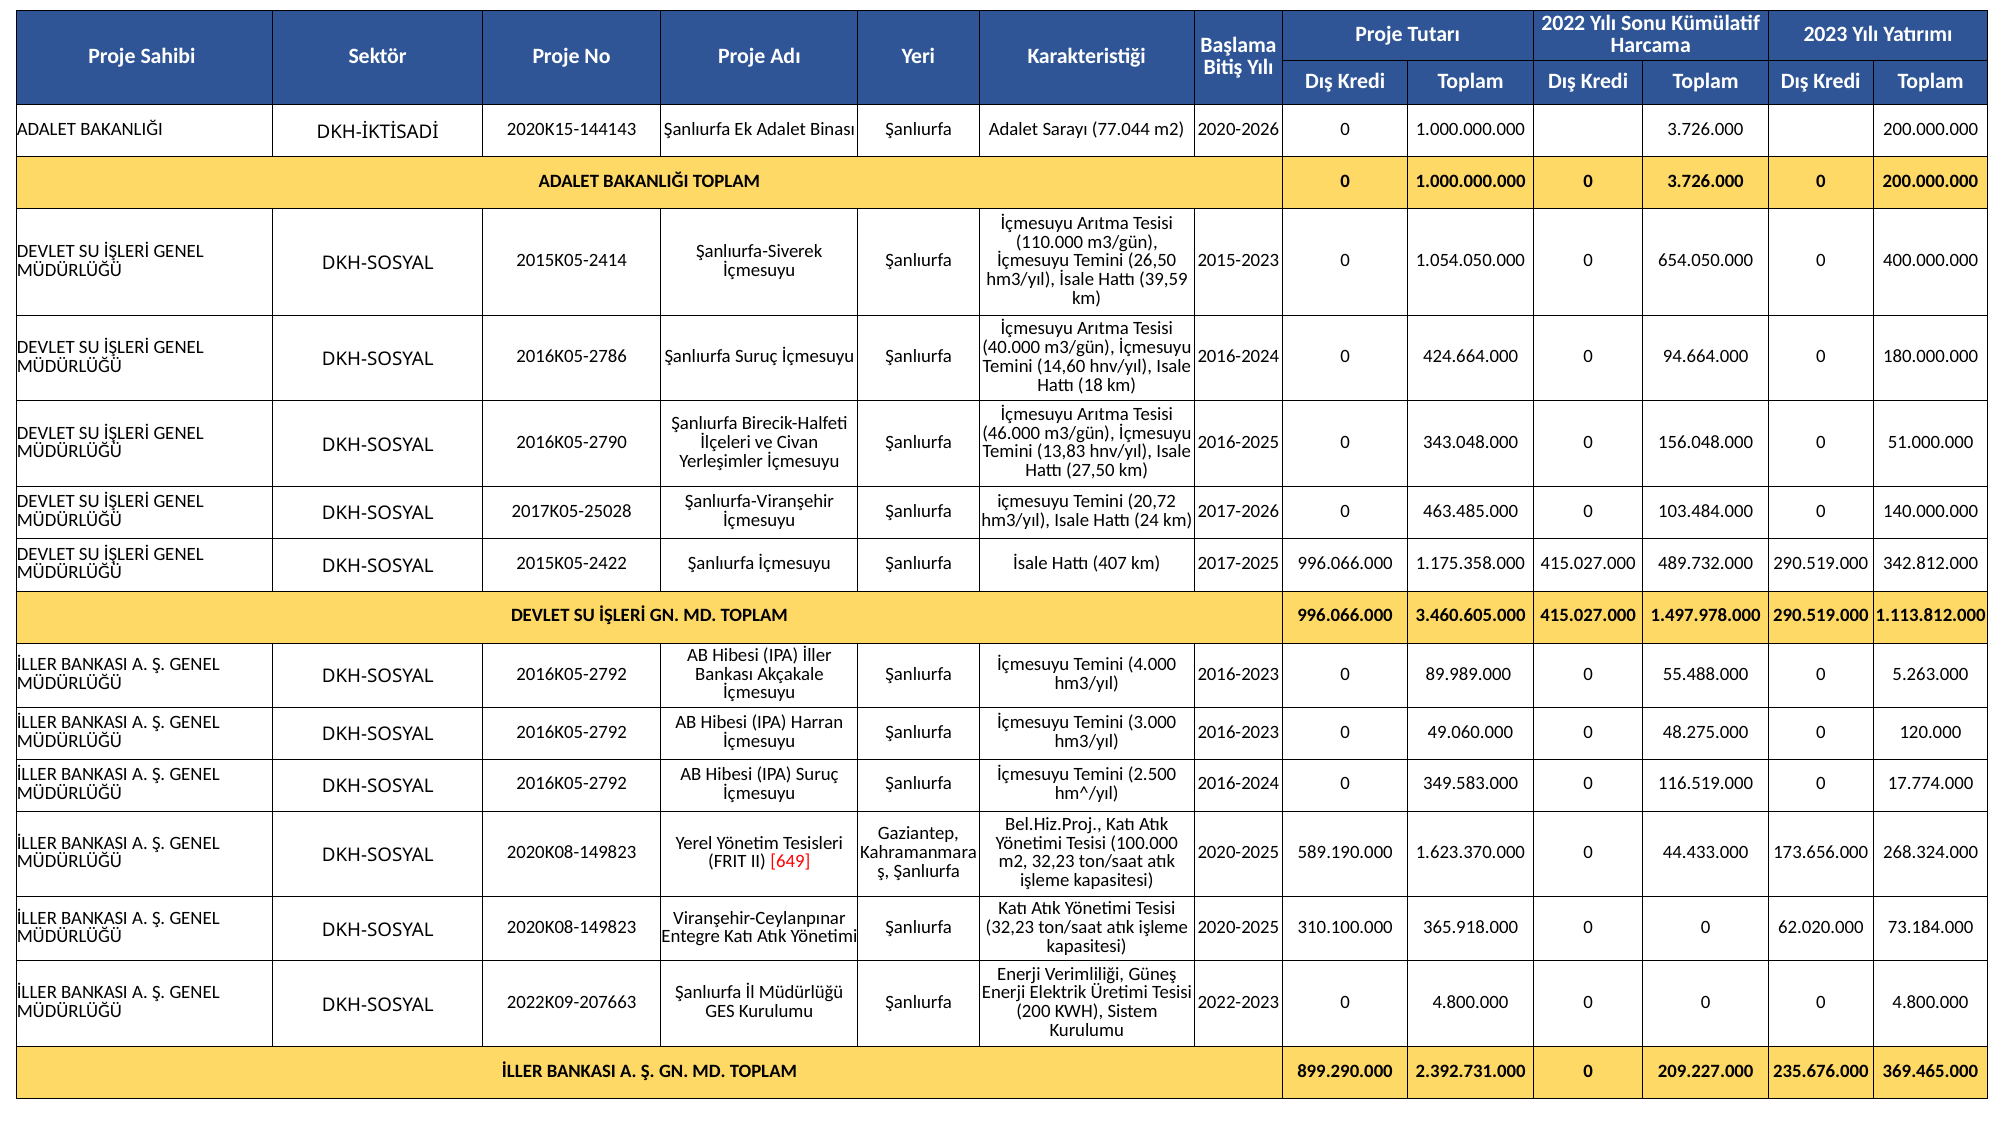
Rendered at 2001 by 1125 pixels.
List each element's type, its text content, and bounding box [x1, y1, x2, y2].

table_cell DKH-SOSYAL [273, 961, 482, 1046]
table_cell 0 [1769, 961, 1873, 1046]
table_cell DEVLET SU İŞLERİ GENEL MÜDÜRLÜĞÜ [17, 487, 272, 538]
table_cell 415.027.000 [1534, 592, 1642, 643]
table_cell 2016-2024 [1195, 760, 1282, 811]
table_cell İLLER BANKASI A. Ş. GN. MD. TOPLAM [17, 1047, 1282, 1098]
table_cell 2016K05-2790 [483, 401, 660, 486]
table_cell Şanlıurfa Suruç İçmesuyu [661, 316, 857, 400]
table_header Proje Sahibi [17, 11, 272, 104]
table_cell 996.066.000 [1283, 592, 1407, 643]
table_cell İçmesuyu Temini (2.500 hm^/yıl) [980, 760, 1194, 811]
table_cell 0 [1283, 157, 1407, 208]
table_cell 140.000.000 [1874, 487, 1987, 538]
table_cell Dış Kredi [1283, 61, 1407, 104]
table_cell İçmesuyu Temini (4.000 hm3/yıl) [980, 644, 1194, 707]
table_cell 5.263.000 [1874, 644, 1987, 707]
table_header Proje Tutarı [1283, 11, 1533, 60]
table_cell 94.664.000 [1643, 316, 1768, 400]
table_cell 2015K05-2422 [483, 539, 660, 591]
table_header Sektör [273, 11, 482, 104]
table_cell 0 [1769, 487, 1873, 538]
table_cell DKH-SOSYAL [273, 539, 482, 591]
table_cell 2016K05-2792 [483, 708, 660, 759]
table_cell Toplam [1874, 61, 1987, 104]
table_cell 0 [1283, 760, 1407, 811]
table_cell Şanlıurfa [858, 708, 979, 759]
table_cell 310.100.000 [1283, 897, 1407, 960]
table_cell 2017-2025 [1195, 539, 1282, 591]
table_cell 2016K05-2792 [483, 760, 660, 811]
table_cell 2020K15-144143 [483, 105, 660, 156]
table_cell 0 [1769, 209, 1873, 315]
table_cell 0 [1283, 961, 1407, 1046]
table_cell 1.000.000.000 [1408, 105, 1533, 156]
table_cell İsale Hattı (407 km) [980, 539, 1194, 591]
table_cell Katı Atık Yönetimi Tesisi (32,23 ton/saat atık işleme kapasitesi) [980, 897, 1194, 960]
table_cell 4.800.000 [1408, 961, 1533, 1046]
table_cell 3.726.000 [1643, 157, 1768, 208]
table_cell 0 [1534, 1047, 1642, 1098]
table_cell Toplam [1408, 61, 1533, 104]
table_cell 0 [1769, 401, 1873, 486]
table_cell Şanlıurfa Birecik-Halfeti İlçeleri ve Civan Yerleşimler İçmesuyu [661, 401, 857, 486]
table_cell Şanlıurfa Ek Adalet Binası [661, 105, 857, 156]
table_cell Şanlıurfa-Siverek İçmesuyu [661, 209, 857, 315]
table_cell 0 [1769, 708, 1873, 759]
table_cell 200.000.000 [1874, 105, 1987, 156]
table_cell 2016-2023 [1195, 644, 1282, 707]
table_cell 2017-2026 [1195, 487, 1282, 538]
table_cell DKH-SOSYAL [273, 644, 482, 707]
table_cell 1.000.000.000 [1408, 157, 1533, 208]
table_cell 2.392.731.000 [1408, 1047, 1533, 1098]
table_cell 0 [1534, 157, 1642, 208]
table_cell 2015-2023 [1195, 209, 1282, 315]
table_cell Şanlıurfa [858, 760, 979, 811]
table_cell 2020-2025 [1195, 897, 1282, 960]
table_cell içmesuyu Temini (20,72 hm3/yıl), Isale Hattı (24 km) [980, 487, 1194, 538]
table_cell 0 [1283, 105, 1407, 156]
table_cell 0 [1643, 961, 1768, 1046]
table_cell AB Hibesi (IPA) Harran İçmesuyu [661, 708, 857, 759]
table_cell 1.175.358.000 [1408, 539, 1533, 591]
table_header 2023 Yılı Yatırımı [1769, 11, 1987, 60]
table_cell Şanlıurfa [858, 209, 979, 315]
table_cell 3.726.000 [1643, 105, 1768, 156]
table_cell 49.060.000 [1408, 708, 1533, 759]
table_cell İLLER BANKASI A. Ş. GENEL MÜDÜRLÜĞÜ [17, 760, 272, 811]
table_cell 0 [1534, 897, 1642, 960]
table_header Proje No [483, 11, 660, 104]
table_cell 17.774.000 [1874, 760, 1987, 811]
table_cell 2020K08-149823 [483, 897, 660, 960]
table_cell 44.433.000 [1643, 812, 1768, 896]
table_cell Bel.Hiz.Proj., Katı Atık Yönetimi Tesisi (100.000 m2, 32,23 ton/saat atık işleme kapasitesi) [980, 812, 1194, 896]
table_cell 48.275.000 [1643, 708, 1768, 759]
table_cell 0 [1283, 209, 1407, 315]
table_cell 2020-2025 [1195, 812, 1282, 896]
table_cell Şanlıurfa [858, 401, 979, 486]
table_cell Dış Kredi [1534, 61, 1642, 104]
table_cell 0 [1283, 644, 1407, 707]
table_cell 2022-2023 [1195, 961, 1282, 1046]
table_cell 0 [1283, 708, 1407, 759]
table_cell İçmesuyu Arıtma Tesisi (46.000 m3/gün), İçmesuyu Temini (13,83 hnv/yıl), Isale Hattı (27,50 km) [980, 401, 1194, 486]
table_cell 2016-2024 [1195, 316, 1282, 400]
table_cell 0 [1643, 897, 1768, 960]
table_cell 0 [1534, 316, 1642, 400]
table_cell 209.227.000 [1643, 1047, 1768, 1098]
table_cell DEVLET SU İŞLERİ GENEL MÜDÜRLÜĞÜ [17, 401, 272, 486]
table_cell 0 [1283, 487, 1407, 538]
table_cell 200.000.000 [1874, 157, 1987, 208]
table_cell 2016K05-2792 [483, 644, 660, 707]
table_cell DKH-İKTİSADİ [273, 105, 482, 156]
table_cell 268.324.000 [1874, 812, 1987, 896]
table_cell Toplam [1643, 61, 1768, 104]
table_cell DKH-SOSYAL [273, 708, 482, 759]
table_cell 235.676.000 [1769, 1047, 1873, 1098]
table_cell İLLER BANKASI A. Ş. GENEL MÜDÜRLÜĞÜ [17, 708, 272, 759]
table_cell DKH-SOSYAL [273, 760, 482, 811]
table_cell 0 [1769, 644, 1873, 707]
table_cell 0 [1534, 644, 1642, 707]
table_cell 1.054.050.000 [1408, 209, 1533, 315]
table_cell 290.519.000 [1769, 539, 1873, 591]
table_cell DKH-SOSYAL [273, 897, 482, 960]
table_cell 290.519.000 [1769, 592, 1873, 643]
table_cell 2020-2026 [1195, 105, 1282, 156]
table_cell 0 [1534, 961, 1642, 1046]
table_cell Şanlıurfa İçmesuyu [661, 539, 857, 591]
table_cell 62.020.000 [1769, 897, 1873, 960]
table_cell 0 [1283, 316, 1407, 400]
table_cell [1534, 105, 1642, 156]
table_cell 4.800.000 [1874, 961, 1987, 1046]
table_cell 3.460.605.000 [1408, 592, 1533, 643]
table_cell 0 [1534, 401, 1642, 486]
table_cell DEVLET SU İŞLERİ GN. MD. TOPLAM [17, 592, 1282, 643]
table_cell 116.519.000 [1643, 760, 1768, 811]
table_cell 899.290.000 [1283, 1047, 1407, 1098]
table_cell İLLER BANKASI A. Ş. GENEL MÜDÜRLÜĞÜ [17, 897, 272, 960]
table_cell 0 [1283, 401, 1407, 486]
table_cell 1.623.370.000 [1408, 812, 1533, 896]
table_cell DKH-SOSYAL [273, 812, 482, 896]
table_cell Viranşehir-Ceylanpınar Entegre Katı Atık Yönetimi [661, 897, 857, 960]
table_cell Şanlıurfa [858, 897, 979, 960]
table_cell 2022K09-207663 [483, 961, 660, 1046]
table_cell Gaziantep, Kahramanmaraş, Şanlıurfa [858, 812, 979, 896]
table_cell ADALET BAKANLIĞI [17, 105, 272, 156]
table_cell 1.497.978.000 [1643, 592, 1768, 643]
table_cell 424.664.000 [1408, 316, 1533, 400]
table_cell 365.918.000 [1408, 897, 1533, 960]
table_cell 73.184.000 [1874, 897, 1987, 960]
table_cell 0 [1534, 812, 1642, 896]
table_cell 51.000.000 [1874, 401, 1987, 486]
table_cell 0 [1769, 157, 1873, 208]
table_cell 589.190.000 [1283, 812, 1407, 896]
slide_number 9 [1412, 1099, 1863, 1103]
table_cell İLLER BANKASI A. Ş. GENEL MÜDÜRLÜĞÜ [17, 812, 272, 896]
table_cell Adalet Sarayı (77.044 m2) [980, 105, 1194, 156]
table_cell DKH-SOSYAL [273, 487, 482, 538]
table_cell 2016-2025 [1195, 401, 1282, 486]
table_cell 369.465.000 [1874, 1047, 1987, 1098]
table_cell Şanlıurfa [858, 539, 979, 591]
table_cell 2017K05-25028 [483, 487, 660, 538]
table_cell ADALET BAKANLIĞI TOPLAM [17, 157, 1282, 208]
table_cell Dış Kredi [1769, 61, 1873, 104]
table_cell AB Hibesi (IPA) Suruç İçmesuyu [661, 760, 857, 811]
table_cell 55.488.000 [1643, 644, 1768, 707]
table_cell 489.732.000 [1643, 539, 1768, 591]
table_cell 2016-2023 [1195, 708, 1282, 759]
table_cell 120.000 [1874, 708, 1987, 759]
table_cell [1769, 105, 1873, 156]
table_cell İLLER BANKASI A. Ş. GENEL MÜDÜRLÜĞÜ [17, 961, 272, 1046]
table_cell İçmesuyu Arıtma Tesisi (40.000 m3/gün), İçmesuyu Temini (14,60 hnv/yıl), Isale Hattı (18 km) [980, 316, 1194, 400]
table_cell İçmesuyu Temini (3.000 hm3/yıl) [980, 708, 1194, 759]
table_cell Enerji Verimliliği, Güneş Enerji Elektrik Üretimi Tesisi (200 KWH), Sistem Kurulumu [980, 961, 1194, 1046]
table_cell 0 [1769, 760, 1873, 811]
table_cell 2016K05-2786 [483, 316, 660, 400]
table_cell 349.583.000 [1408, 760, 1533, 811]
table_cell 996.066.000 [1283, 539, 1407, 591]
table_cell 415.027.000 [1534, 539, 1642, 591]
table_cell DEVLET SU İŞLERİ GENEL MÜDÜRLÜĞÜ [17, 539, 272, 591]
table_cell 0 [1534, 760, 1642, 811]
table_cell 89.989.000 [1408, 644, 1533, 707]
table_cell 2020K08-149823 [483, 812, 660, 896]
table_header 2022 Yılı Sonu Kümülatif Harcama [1534, 11, 1768, 60]
table_cell DEVLET SU İŞLERİ GENEL MÜDÜRLÜĞÜ [17, 316, 272, 400]
table_cell 2015K05-2414 [483, 209, 660, 315]
table_cell DKH-SOSYAL [273, 209, 482, 315]
table_cell 400.000.000 [1874, 209, 1987, 315]
table_cell Şanlıurfa [858, 961, 979, 1046]
table_cell 0 [1534, 209, 1642, 315]
table_cell Şanlıurfa [858, 316, 979, 400]
table_cell Şanlıurfa [858, 105, 979, 156]
table_cell 103.484.000 [1643, 487, 1768, 538]
table_cell DEVLET SU İŞLERİ GENEL MÜDÜRLÜĞÜ [17, 209, 272, 315]
table_cell 173.656.000 [1769, 812, 1873, 896]
table_cell İLLER BANKASI A. Ş. GENEL MÜDÜRLÜĞÜ [17, 644, 272, 707]
table_header Başlama Bitiş Yılı [1195, 11, 1282, 104]
table_cell AB Hibesi (IPA) İller Bankası Akçakale İçmesuyu [661, 644, 857, 707]
table_cell Şanlıurfa [858, 644, 979, 707]
table_cell 0 [1534, 708, 1642, 759]
table_cell 156.048.000 [1643, 401, 1768, 486]
table_cell Şanlıurfa [858, 487, 979, 538]
table_cell Şanlıurfa-Viranşehir İçmesuyu [661, 487, 857, 538]
table_header Yeri [858, 11, 979, 104]
table_cell 0 [1769, 316, 1873, 400]
table_cell DKH-SOSYAL [273, 401, 482, 486]
table_cell 0 [1534, 487, 1642, 538]
table_cell 343.048.000 [1408, 401, 1533, 486]
table_header Karakteristiği [980, 11, 1194, 104]
table_cell Yerel Yönetim Tesisleri (FRIT II) [649] [661, 812, 857, 896]
table_cell DKH-SOSYAL [273, 316, 482, 400]
table_cell 463.485.000 [1408, 487, 1533, 538]
table_cell 342.812.000 [1874, 539, 1987, 591]
table_cell 180.000.000 [1874, 316, 1987, 400]
table_header Proje Adı [661, 11, 857, 104]
table_cell Şanlıurfa İl Müdürlüğü GES Kurulumu [661, 961, 857, 1046]
table_cell 1.113.812.000 [1874, 592, 1987, 643]
table_cell İçmesuyu Arıtma Tesisi (110.000 m3/gün), İçmesuyu Temini (26,50 hm3/yıl), İsale Hattı (39,59 km) [980, 209, 1194, 315]
table_cell 654.050.000 [1643, 209, 1768, 315]
